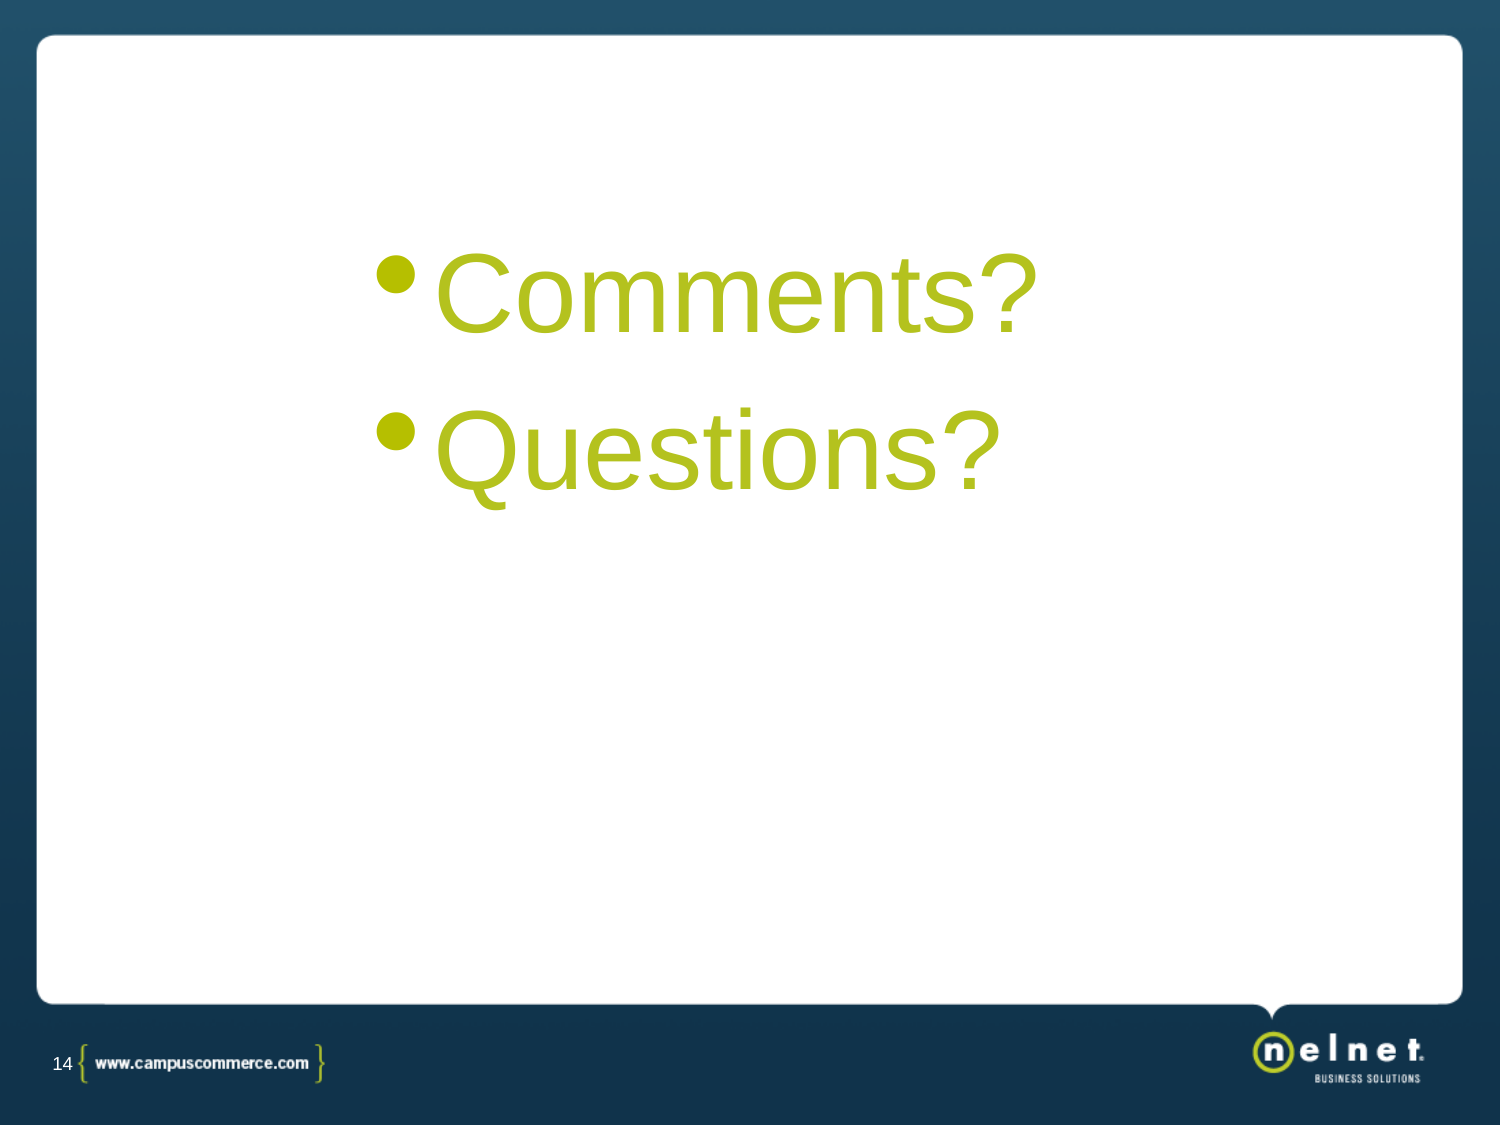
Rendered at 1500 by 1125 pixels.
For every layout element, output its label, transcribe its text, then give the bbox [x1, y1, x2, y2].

list Comments? Questions? [362, 212, 1413, 963]
picture [0, 0, 1500, 1125]
